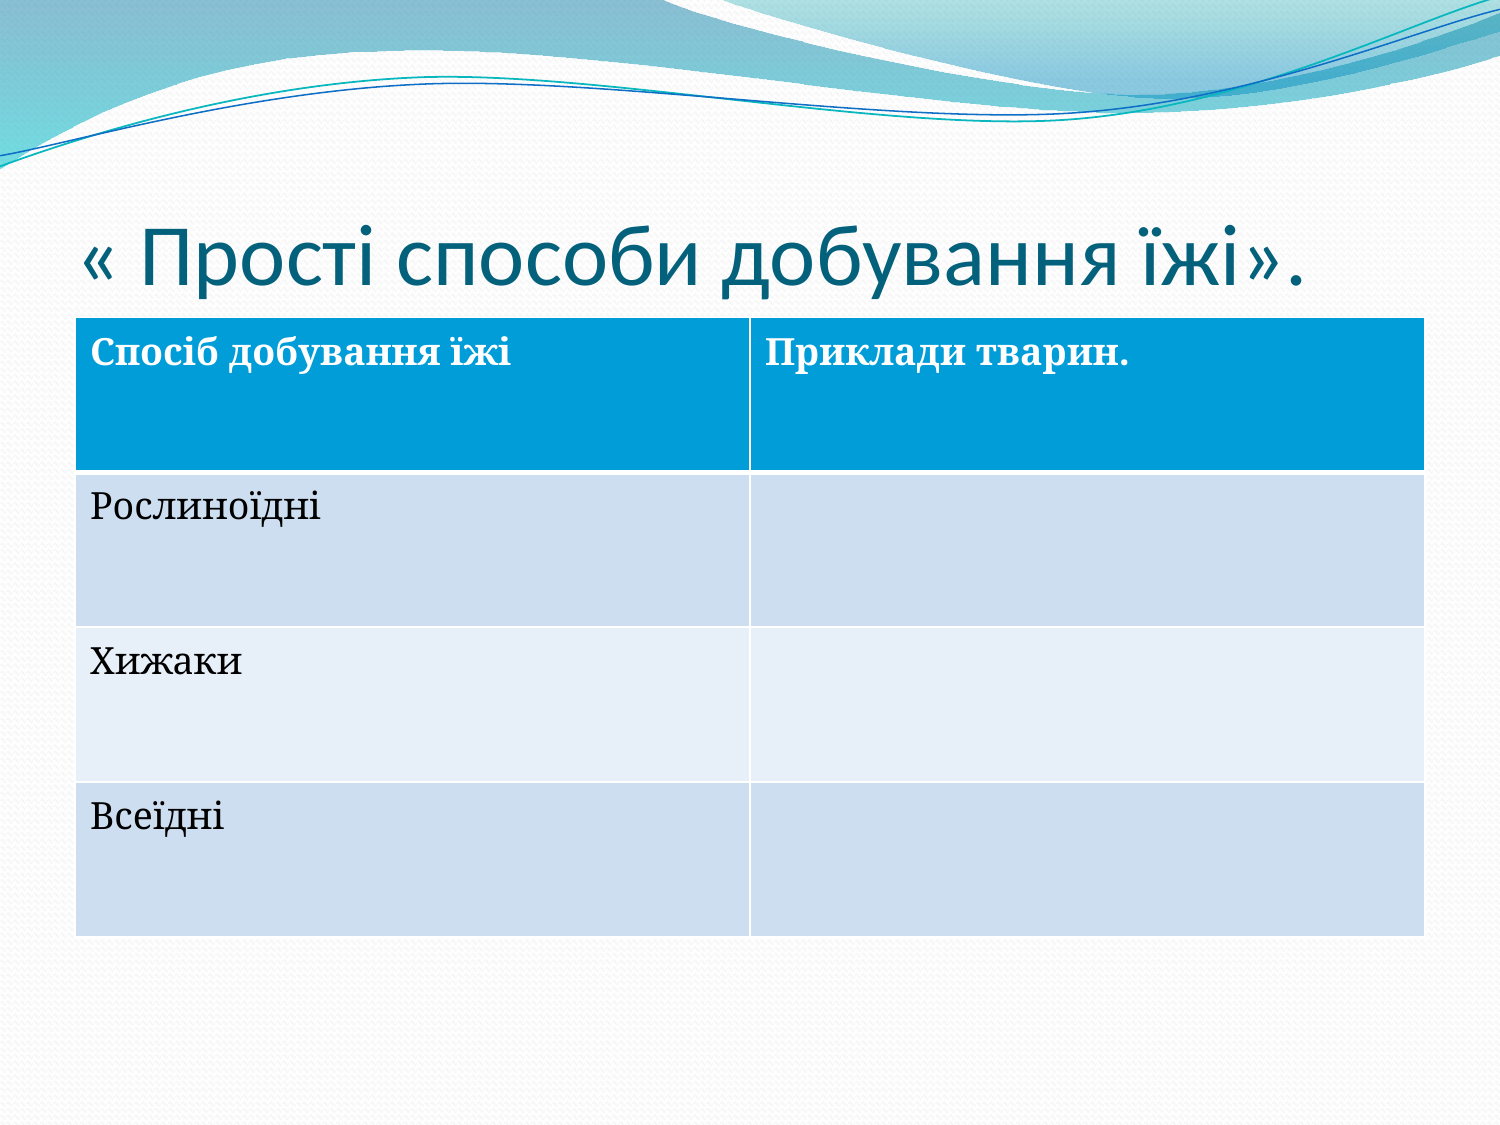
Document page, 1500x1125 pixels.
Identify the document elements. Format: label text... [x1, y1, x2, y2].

title « Прості способи добування їжі». [75, 115, 1425, 303]
table_cell [751, 628, 1424, 781]
table_header Спосіб добування їжі [76, 318, 749, 470]
table_cell [751, 475, 1424, 626]
table_cell Рослиноїдні [76, 475, 749, 626]
table_cell Всеїдні [76, 783, 749, 936]
table_cell Хижаки [76, 628, 749, 781]
table_header Приклади тварин. [751, 318, 1424, 470]
table_cell [751, 783, 1424, 936]
